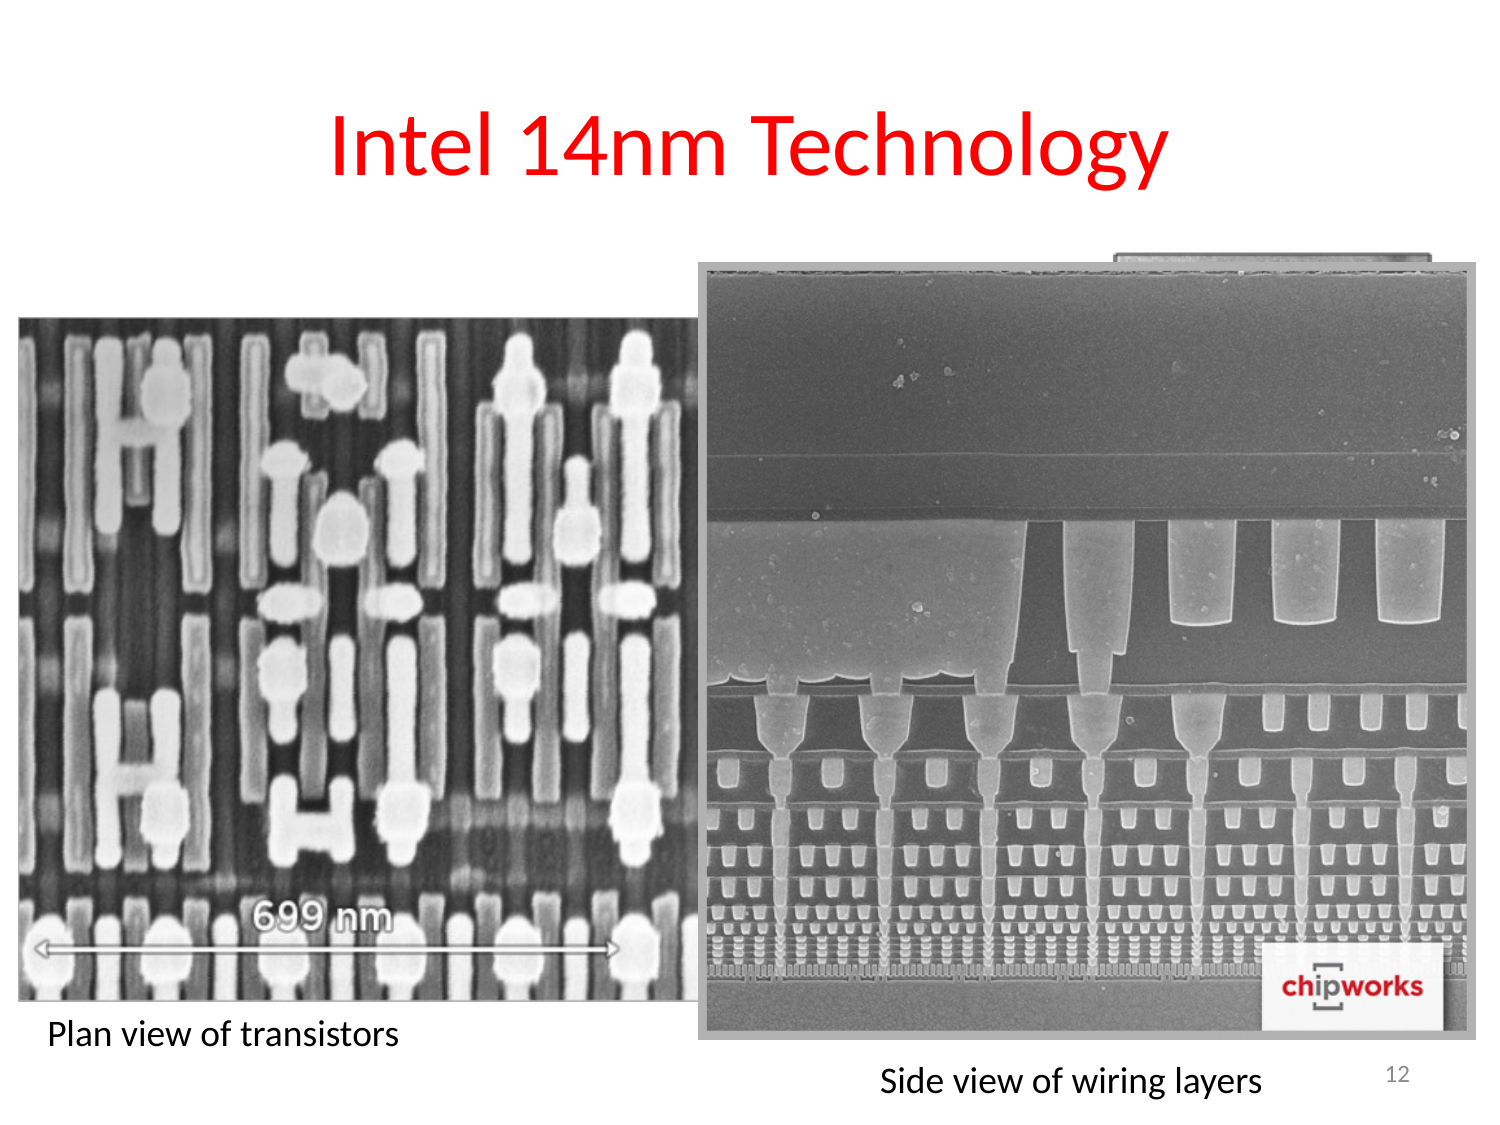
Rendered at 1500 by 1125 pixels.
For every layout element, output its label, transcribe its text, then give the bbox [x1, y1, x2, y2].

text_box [18, 316, 693, 1063]
title Intel 14nm Technology [75, 45, 1425, 233]
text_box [698, 261, 1476, 1110]
picture [1081, 232, 1482, 811]
